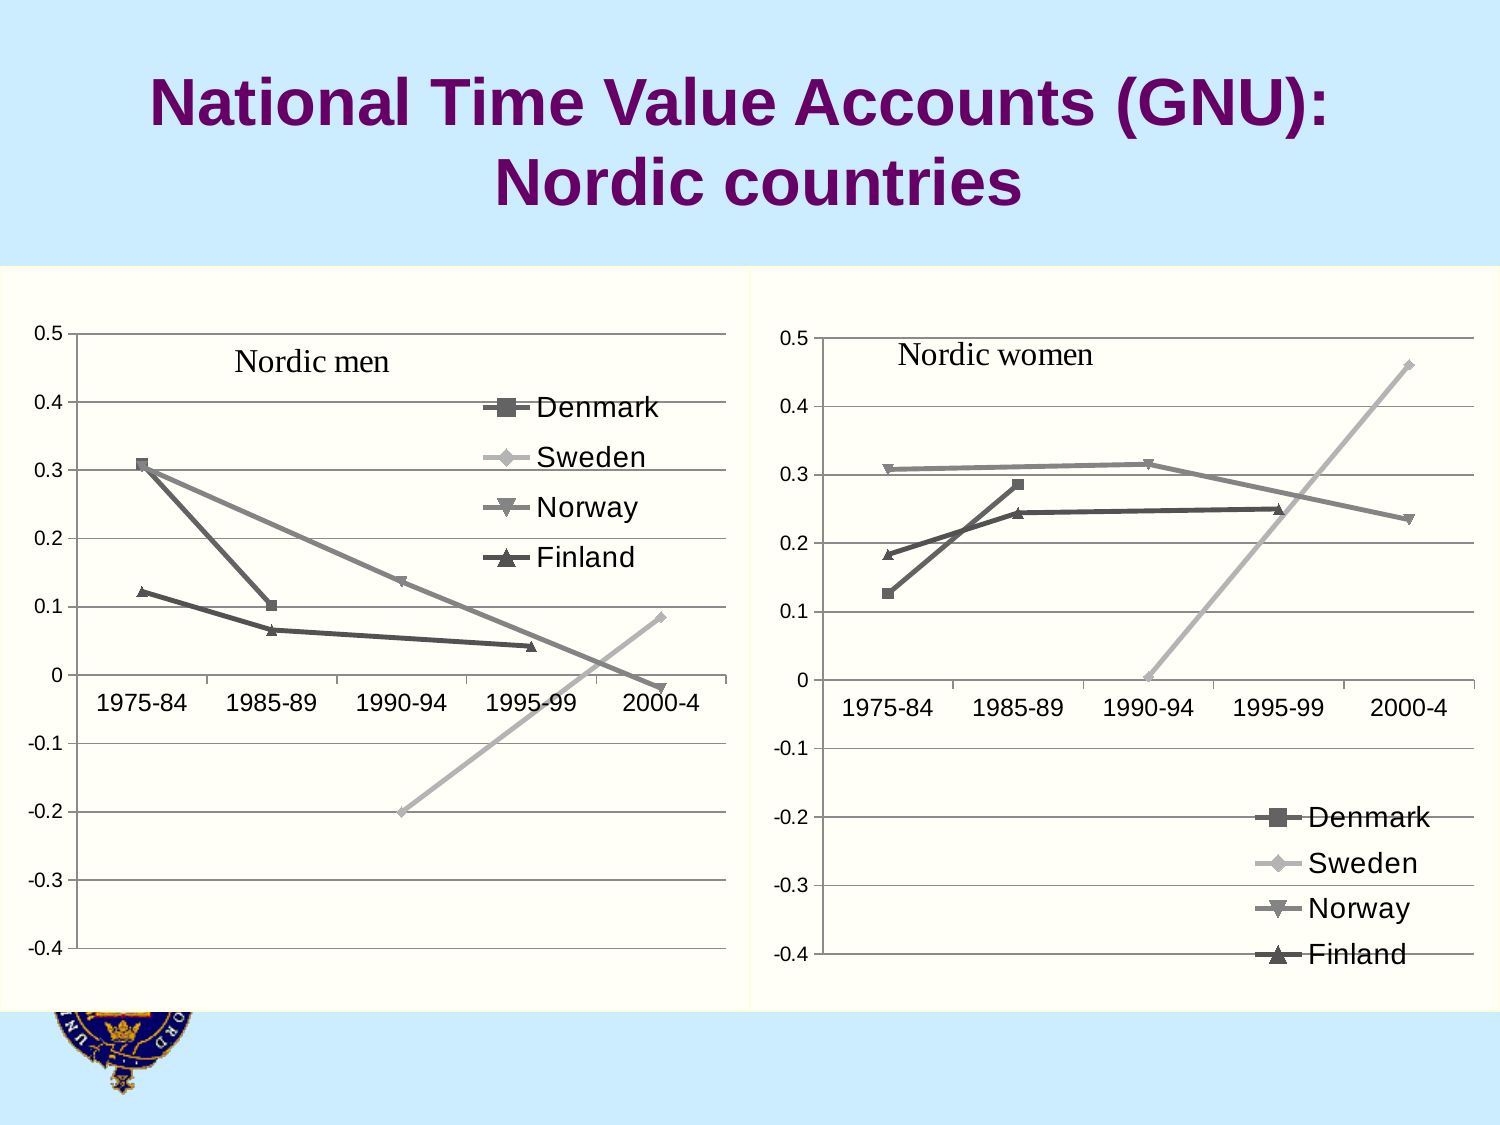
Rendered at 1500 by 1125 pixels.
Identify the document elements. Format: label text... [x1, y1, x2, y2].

table_header [1, 268, 749, 1010]
picture [53, 1012, 194, 1096]
table_header [751, 268, 1499, 1010]
chart [0, 314, 728, 1000]
title National Time Value Accounts (GNU): Nordic countries [74, 44, 1426, 233]
chart [749, 302, 1478, 990]
